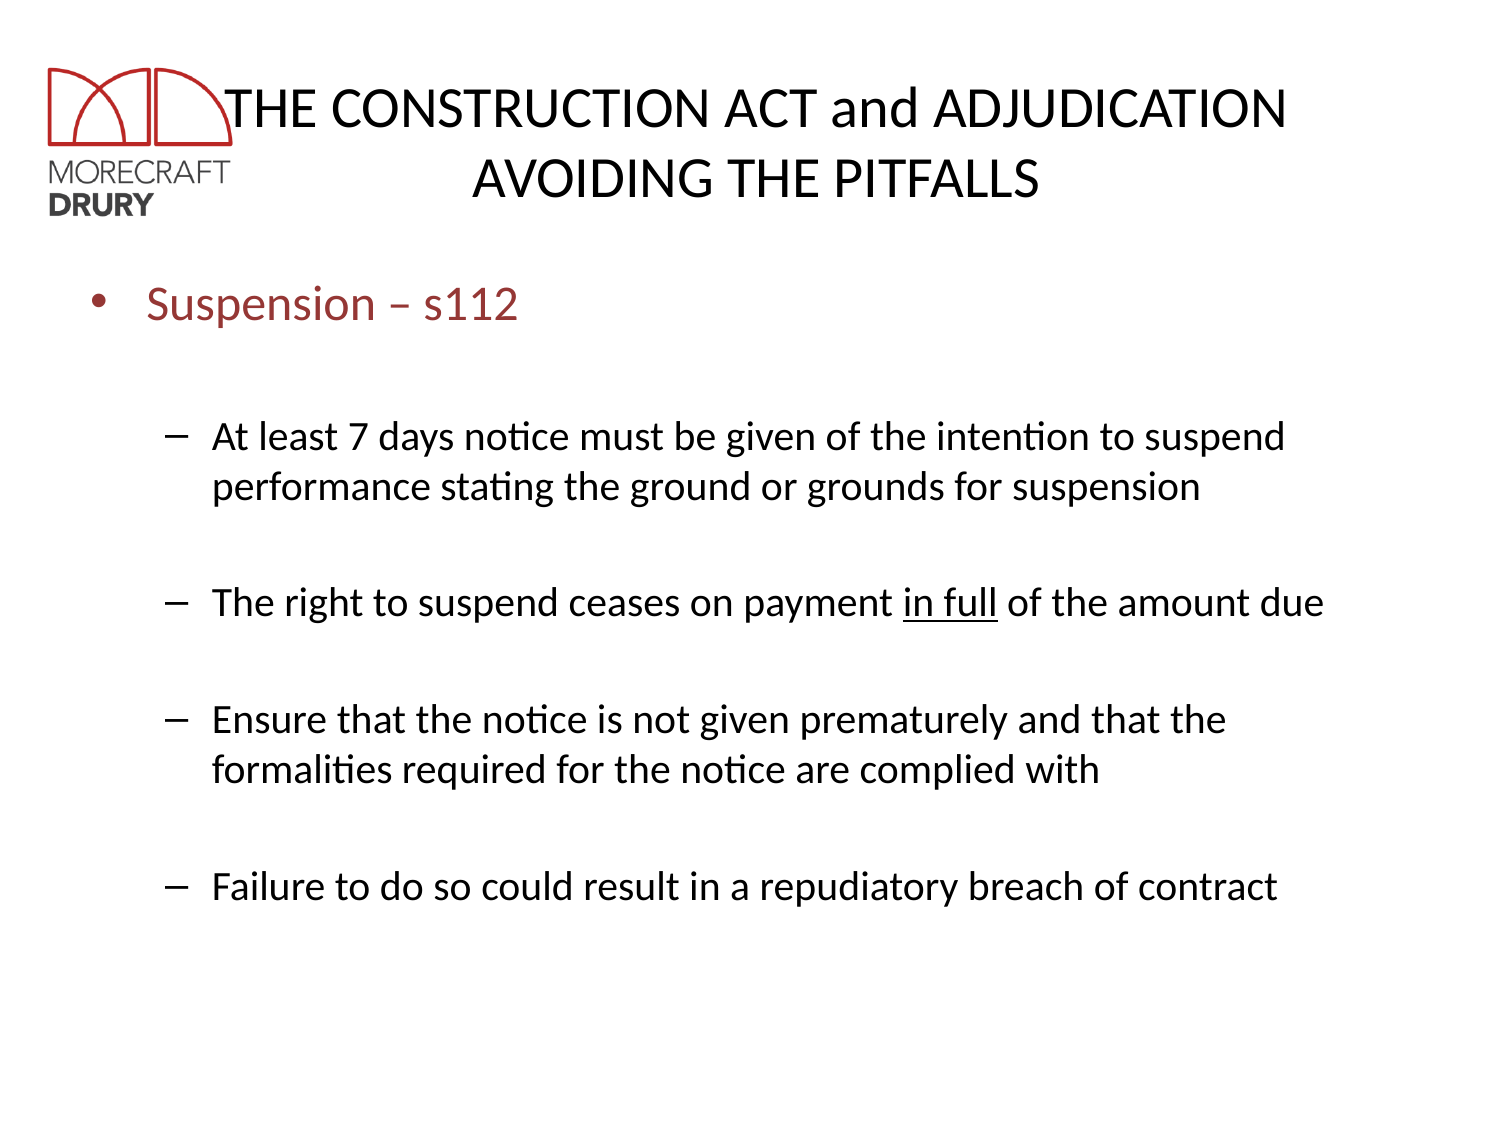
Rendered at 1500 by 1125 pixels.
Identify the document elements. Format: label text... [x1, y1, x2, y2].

picture [39, 54, 75, 225]
title THE CONSTRUCTION ACT and ADJUDICATION AVOIDING THE PITFALLS [75, 45, 1425, 233]
list Suspension – s112 At least 7 days notice must be given of the intention to suspend performance stating the ground or grounds for suspension The right to suspend ceases on payment in full of the amount due Ensure that the notice is not given prematurely and that the formalities required for the notice are complied with Failure to do so could result in a repudiatory breach of contract [75, 262, 1425, 1005]
